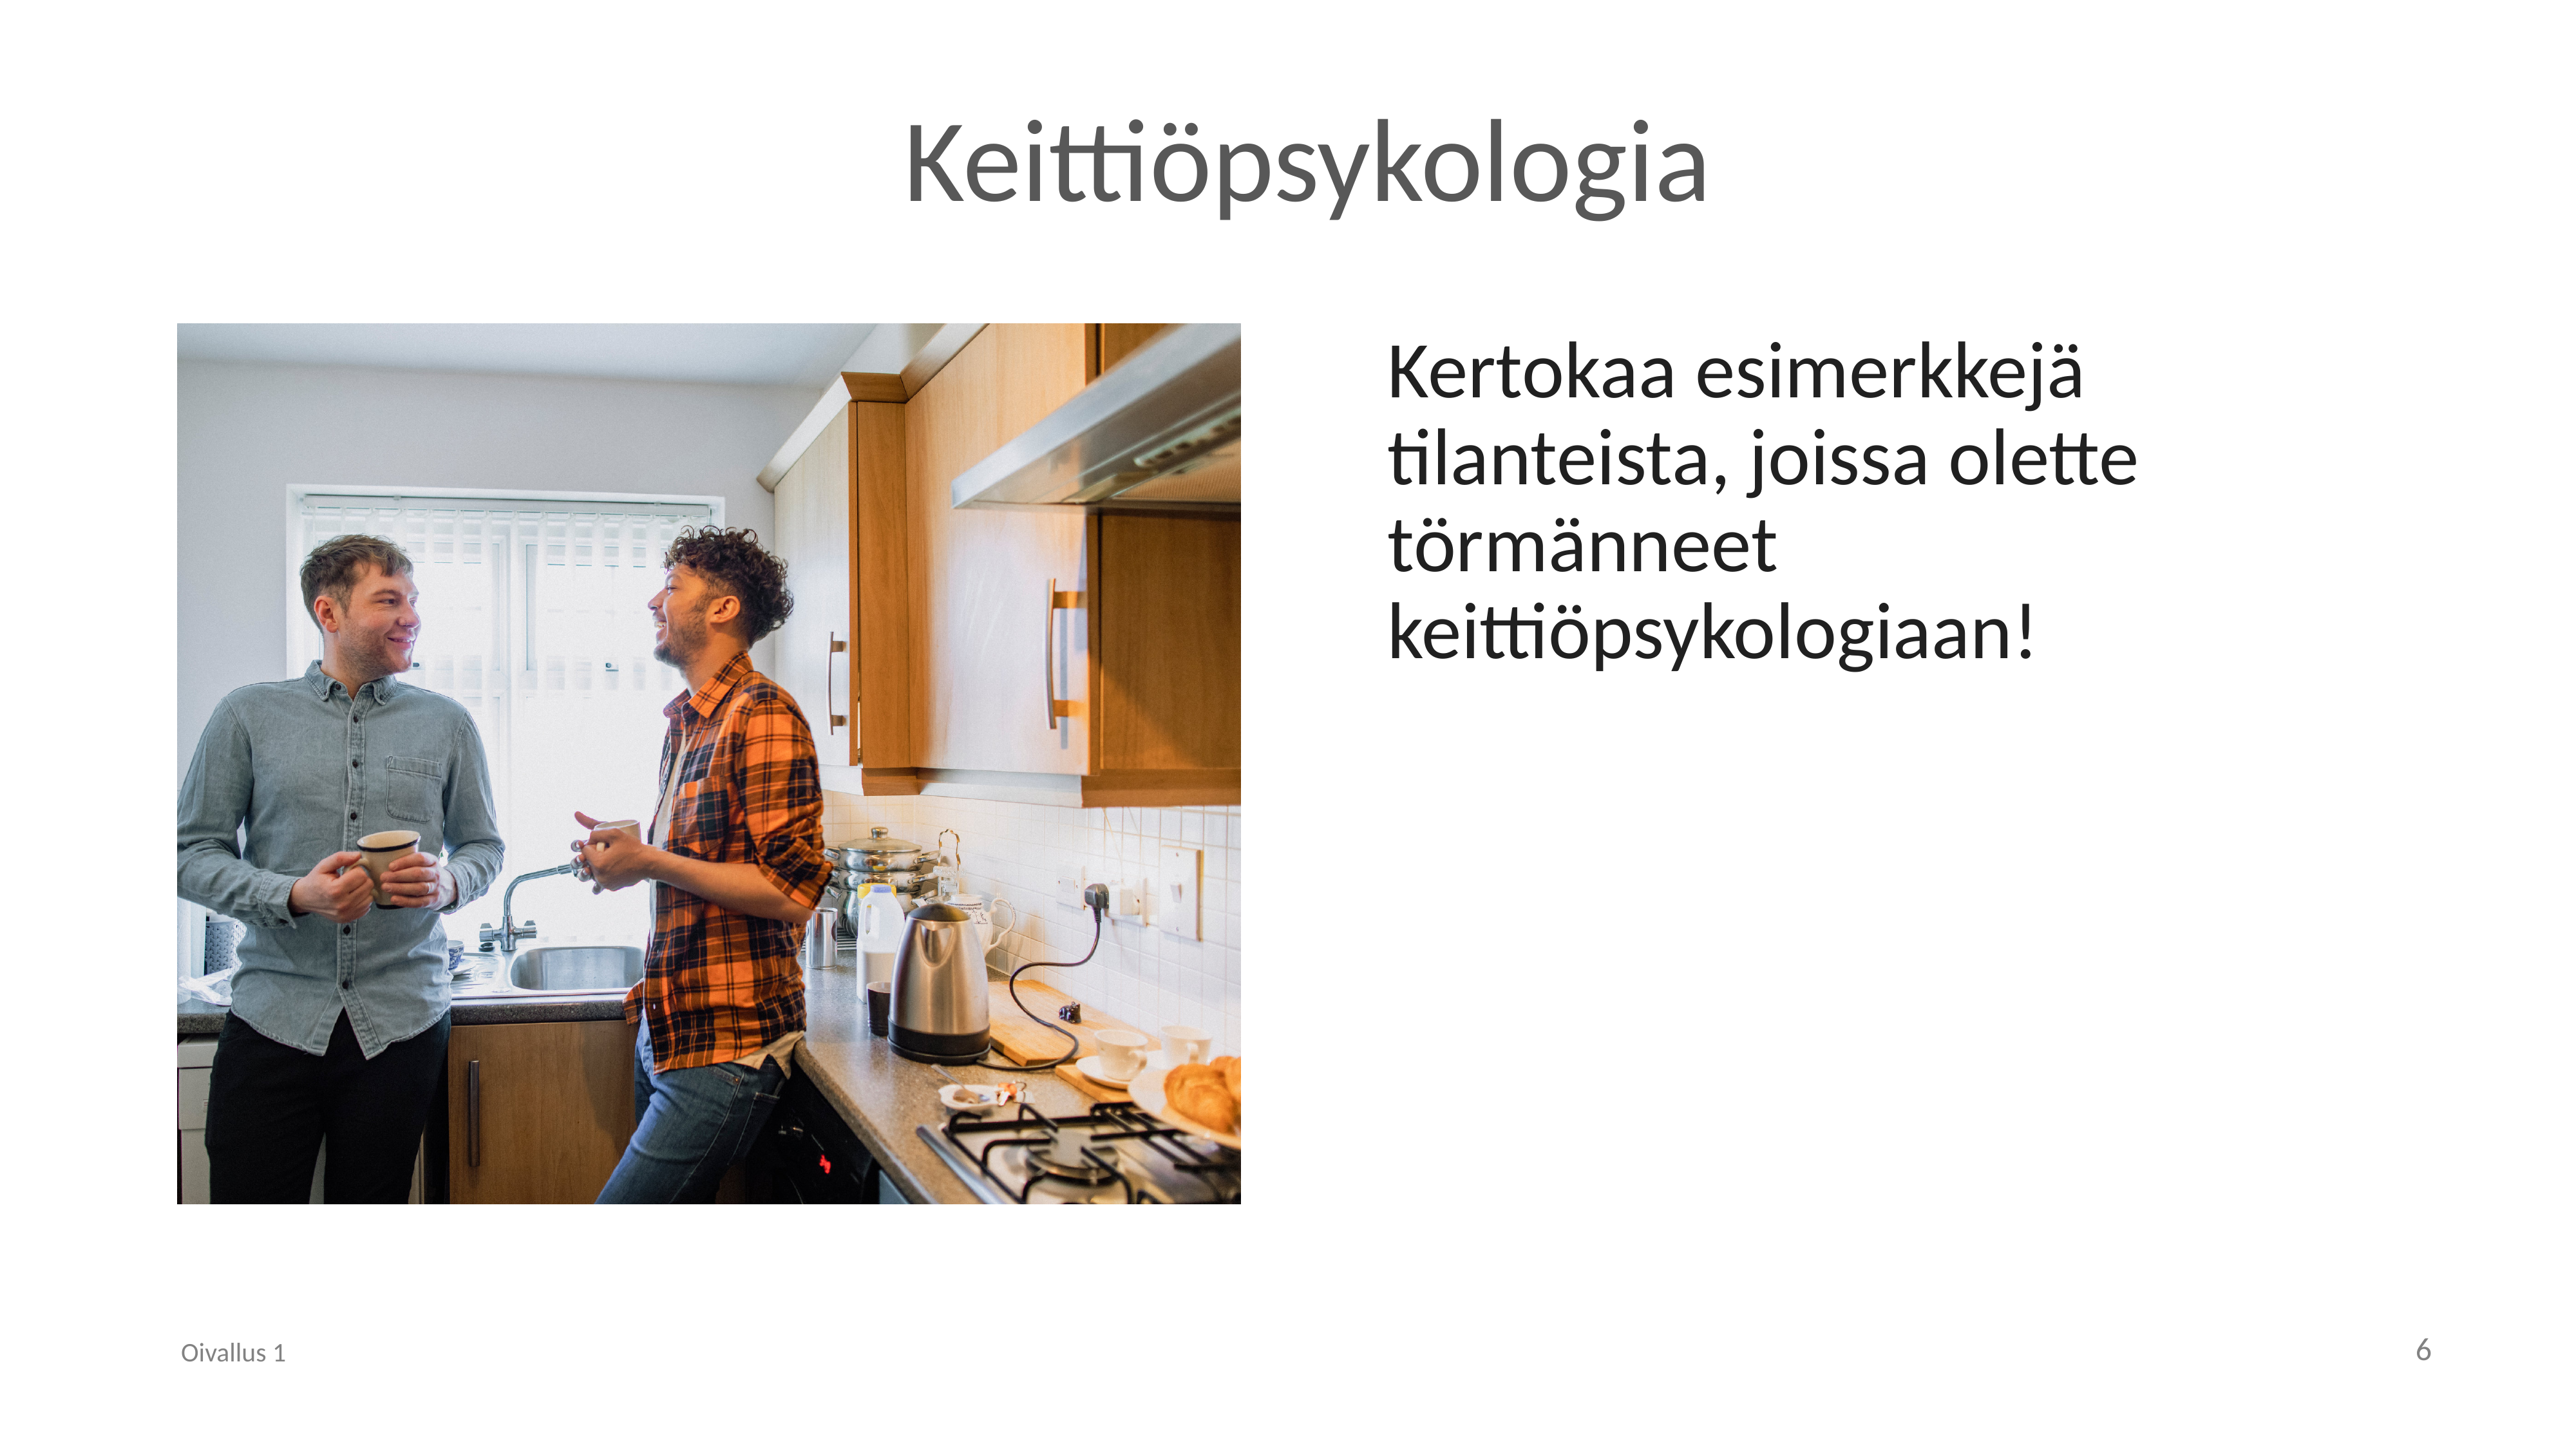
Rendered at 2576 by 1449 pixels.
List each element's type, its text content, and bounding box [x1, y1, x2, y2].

footer Oivallus 1 [171, 1294, 1041, 1372]
list Kertokaa esimerkkejä tilanteista, joissa olette törmänneet keittiöpsykologiaan! [1378, 323, 2442, 1204]
title Keittiöpsykologia [174, 77, 2442, 249]
slide_number 6 [1862, 1294, 2442, 1372]
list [176, 323, 1241, 1204]
